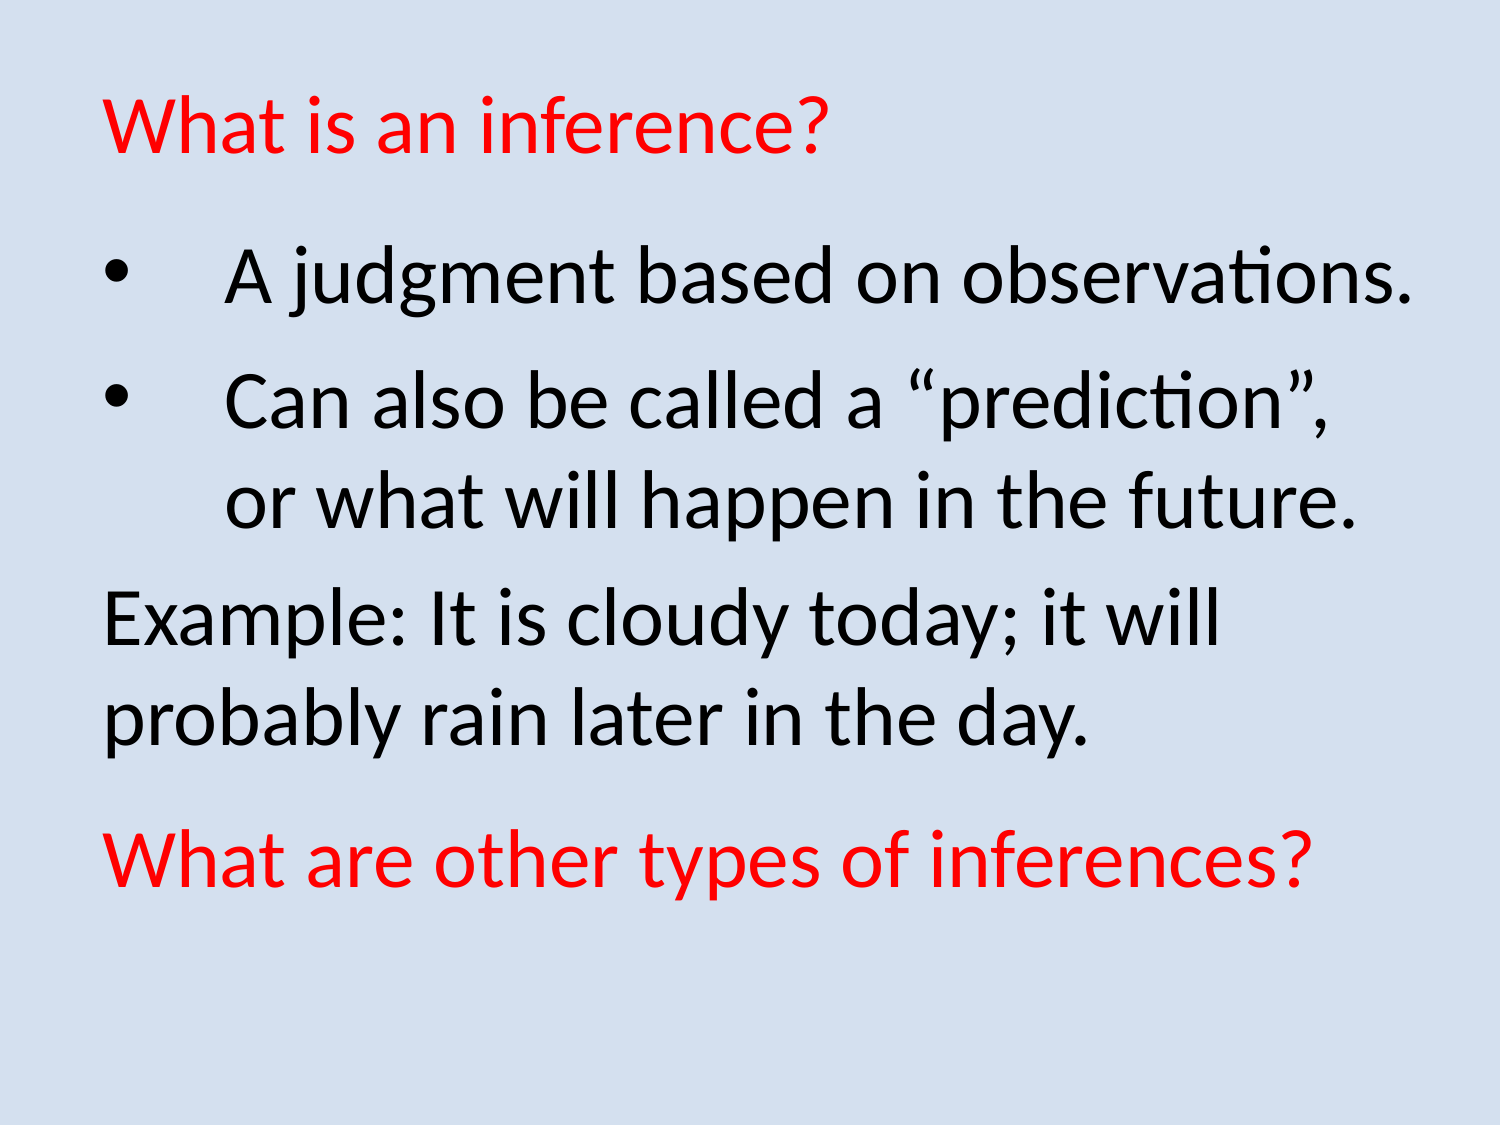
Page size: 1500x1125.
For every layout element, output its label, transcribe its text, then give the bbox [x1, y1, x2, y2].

text_box Can also be called a “prediction”, or what will happen in the future. [87, 337, 1425, 553]
text_box What are other types of inferences? [87, 796, 1375, 912]
text_box What is an inference? [87, 62, 1375, 178]
text_box Example: It is cloudy today; it will probably rain later in the day. [87, 554, 1375, 770]
text_box A judgment based on observations. [87, 212, 1463, 328]
